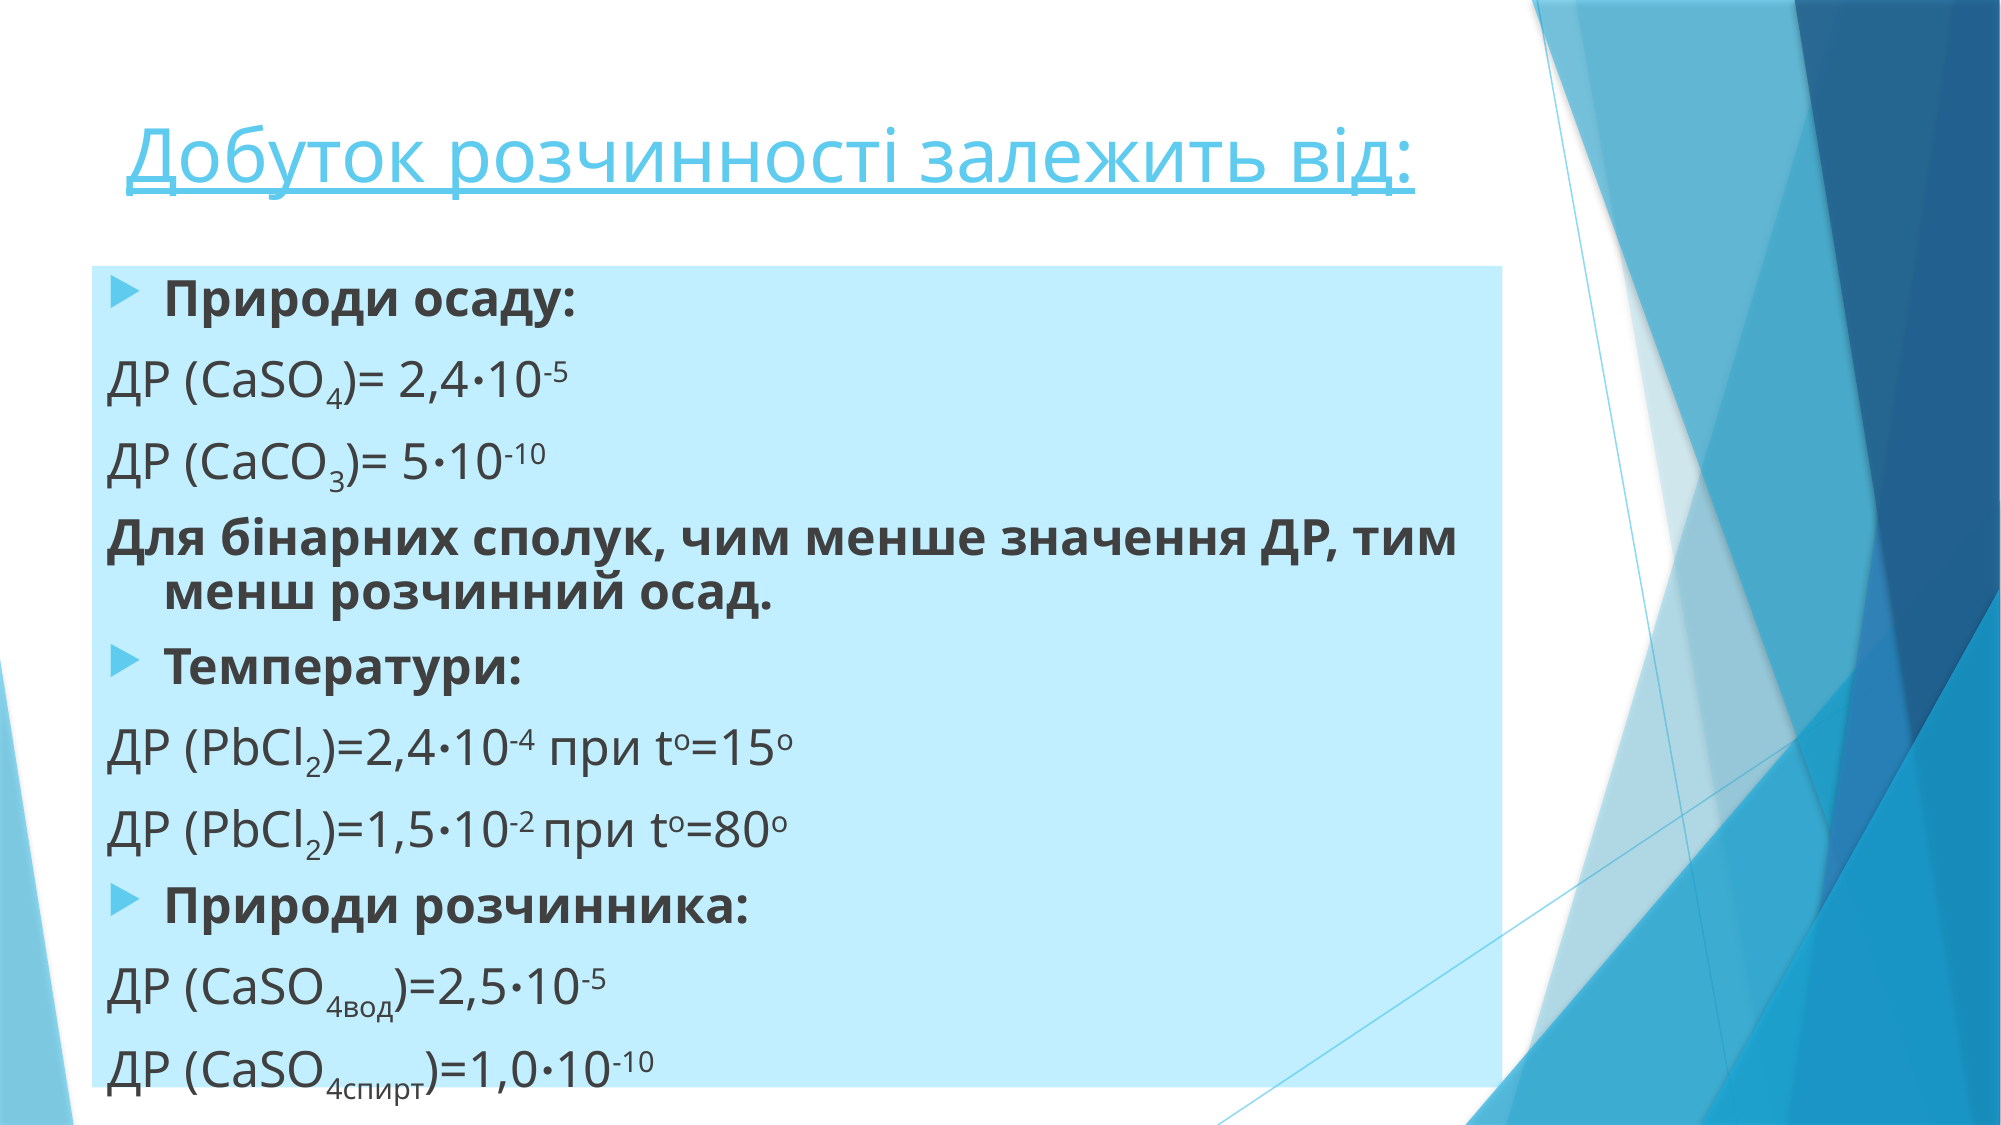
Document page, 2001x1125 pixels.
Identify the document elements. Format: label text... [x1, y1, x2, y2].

list Природи осаду: ДР (CaSO4)= 2,4·10-5 ДР (CaCO3)= 5·10-10 Для бінарних сполук, чим менше значення ДР, тим менш розчинний осад. Температури: ДР (PbCl2)=2,4·10-4 при to=15o ДР (PbCl2)=1,5·10-2 при to=80o Природи розчинника: ДР (CaSO4вод)=2,5·10-5 ДР (CaSO4спирт)=1,0·10-10 [91, 265, 1503, 1088]
title Добуток розчинності залежить від: [110, 99, 1522, 220]
